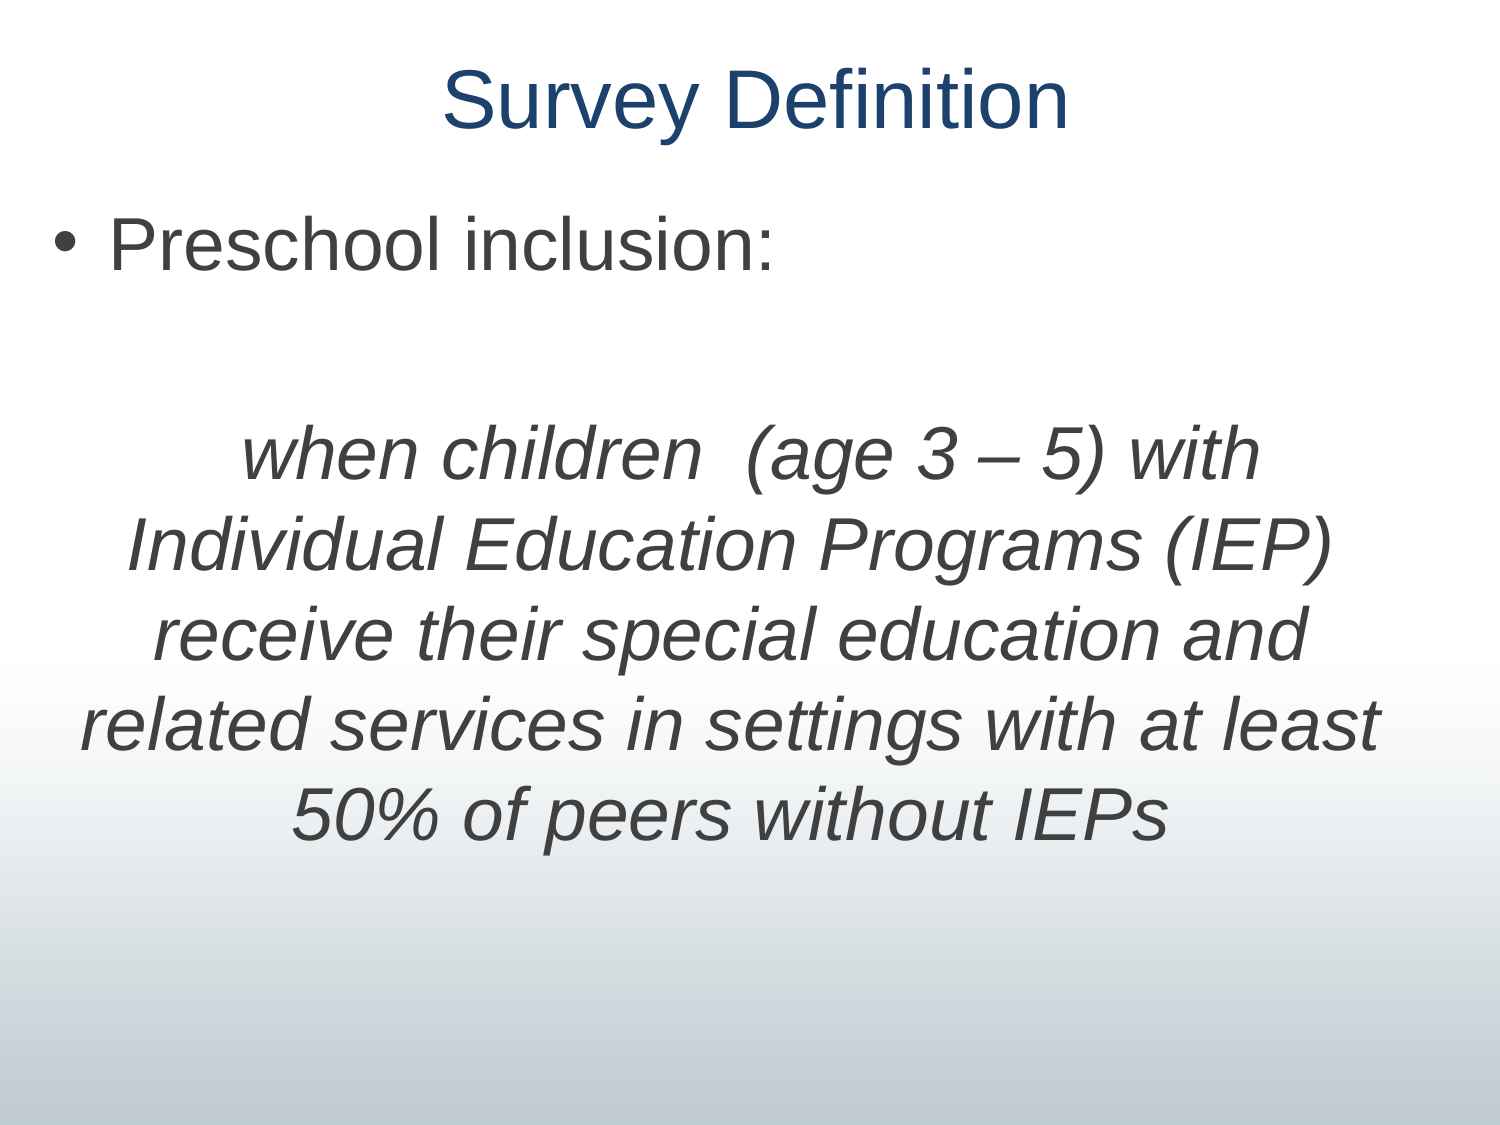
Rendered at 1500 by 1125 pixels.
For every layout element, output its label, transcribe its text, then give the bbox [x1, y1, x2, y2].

picture [0, 0, 1500, 1125]
title Survey Definition [37, 37, 1475, 163]
list Preschool inclusion: when children (age 3 – 5) with Individual Education Programs (IEP) receive their special education and related services in settings with at least 50% of peers without IEPs [37, 187, 1425, 1088]
